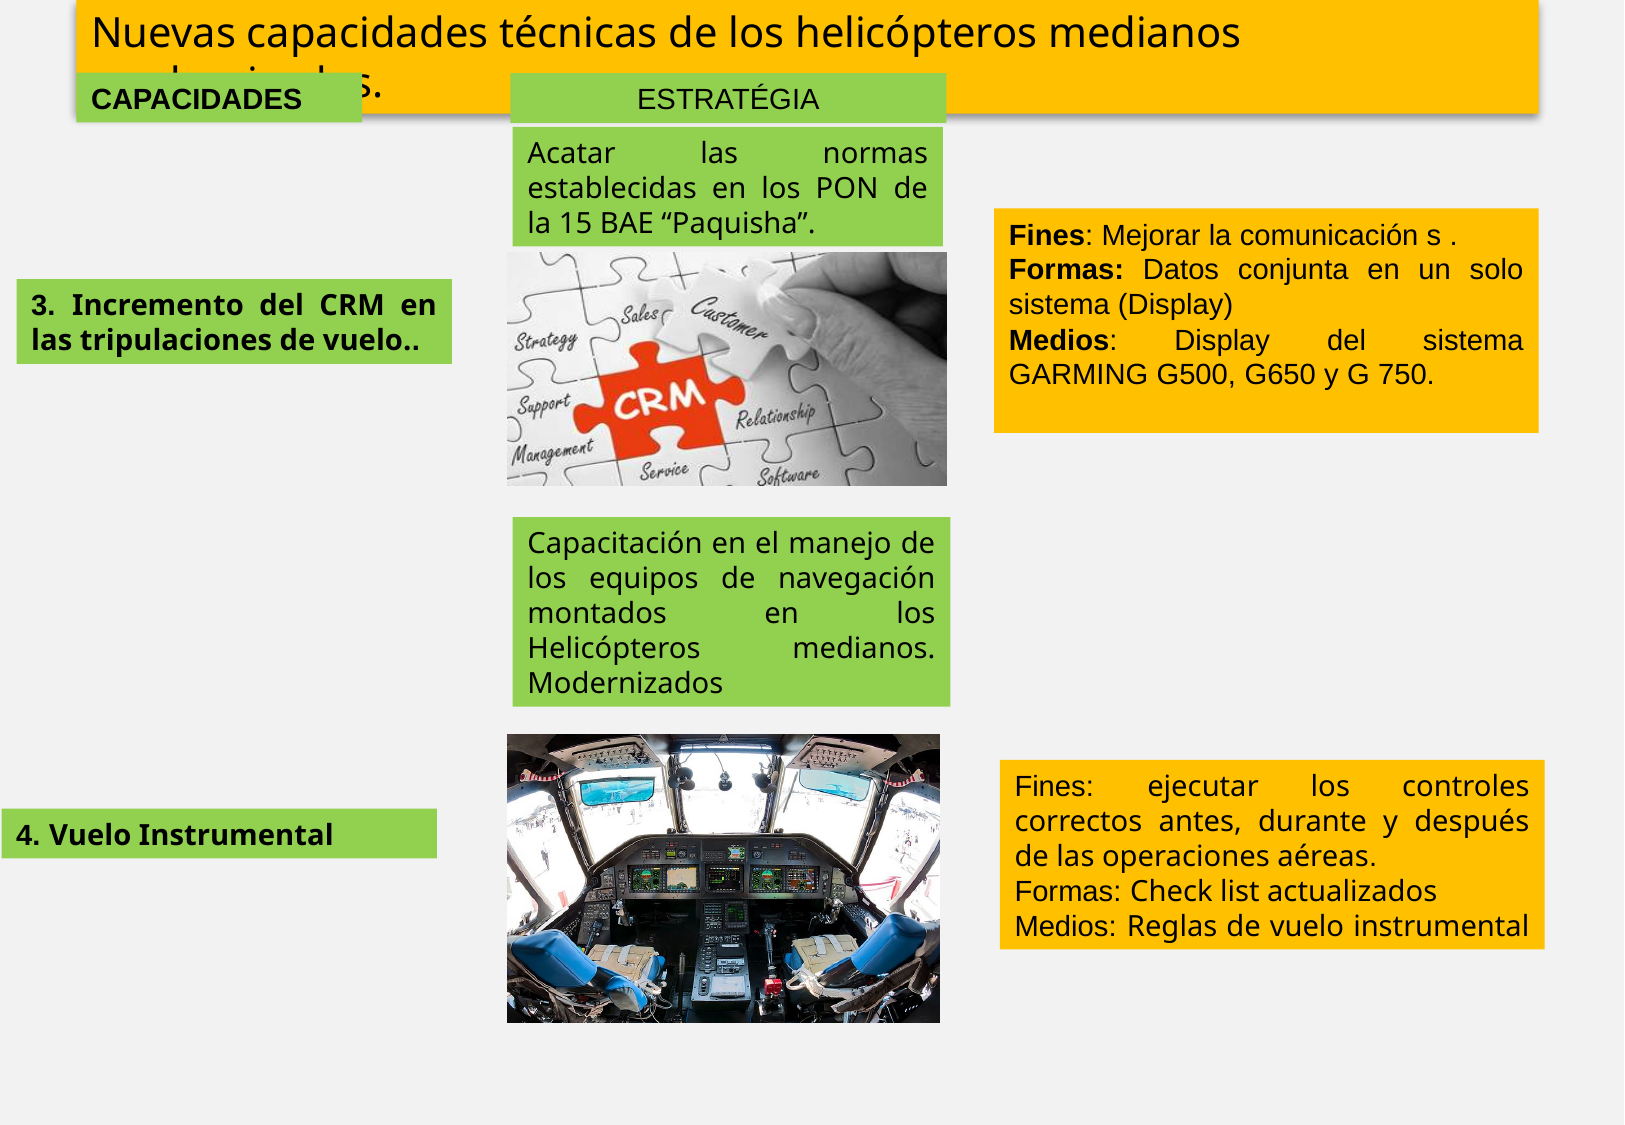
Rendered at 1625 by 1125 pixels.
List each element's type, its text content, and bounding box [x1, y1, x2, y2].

text_box Nuevas capacidades técnicas de los helicópteros medianos modernizados. [76, 0, 1539, 114]
picture [507, 734, 941, 1024]
text_box Capacitación en el manejo de los equipos de navegación montados en los Helicópteros medianos. Modernizados [512, 517, 951, 707]
text_box Fines: Mejorar la comunicación s . Formas: Datos conjunta en un solo sistema (Display) Medios: Display del sistema GARMING G500, G650 y G 750. [994, 208, 1539, 433]
text_box 3. Incremento del CRM en las tripulaciones de vuelo.. [16, 279, 452, 364]
text_box ESTRATÉGIA [510, 73, 947, 123]
text_box CAPACIDADES [76, 72, 363, 123]
text_box Fines: ejecutar los controles correctos antes, durante y después de las operaciones aéreas. Formas: Check list actualizados Medios: Reglas de vuelo instrumental [999, 759, 1545, 950]
picture [507, 252, 947, 486]
text_box Acatar las normas establecidas en los PON de la 15 BAE “Paquisha”. [512, 126, 943, 247]
text_box 4. Vuelo Instrumental [1, 808, 437, 859]
